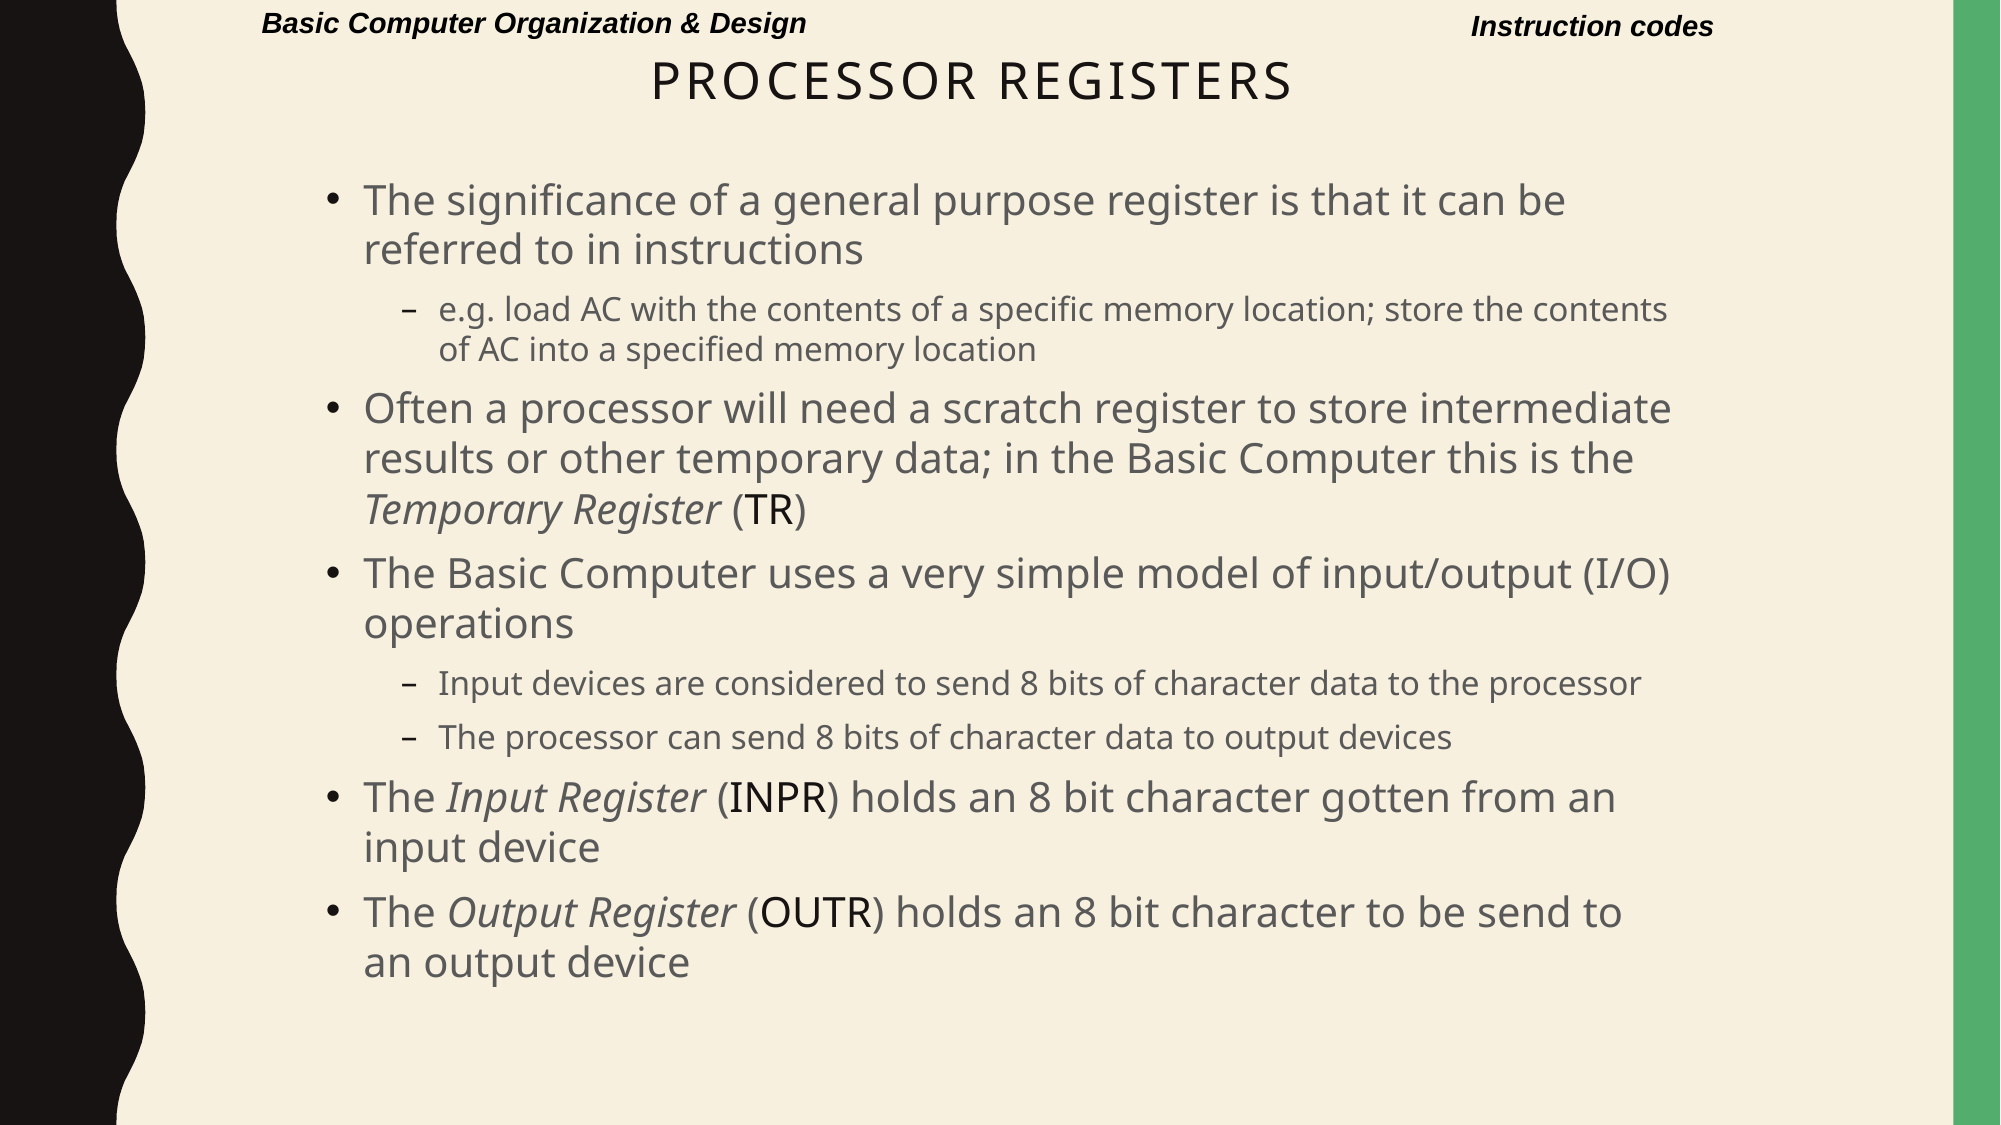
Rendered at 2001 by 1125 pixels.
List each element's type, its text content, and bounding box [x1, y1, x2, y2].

title PROCESSOR REGISTERS [635, 49, 1382, 119]
text_box Instruction codes [1456, 0, 1730, 50]
text_box Basic Computer Organization & Design [251, 0, 818, 44]
list The significance of a general purpose register is that it can be referred to in instructions e.g. load AC with the contents of a specific memory location; store the contents of AC into a specified memory location Often a processor will need a scratch register to store intermediate results or other temporary data; in the Basic Computer this is the Temporary Register (TR) The Basic Computer uses a very simple model of input/output (I/O) operations Input devices are considered to send 8 bits of character data to the processor The processor can send 8 bits of character data to output devices The Input Register (INPR) holds an 8 bit character gotten from an input device The Output Register (OUTR) holds an 8 bit character to be send to an output device [310, 165, 1689, 1048]
